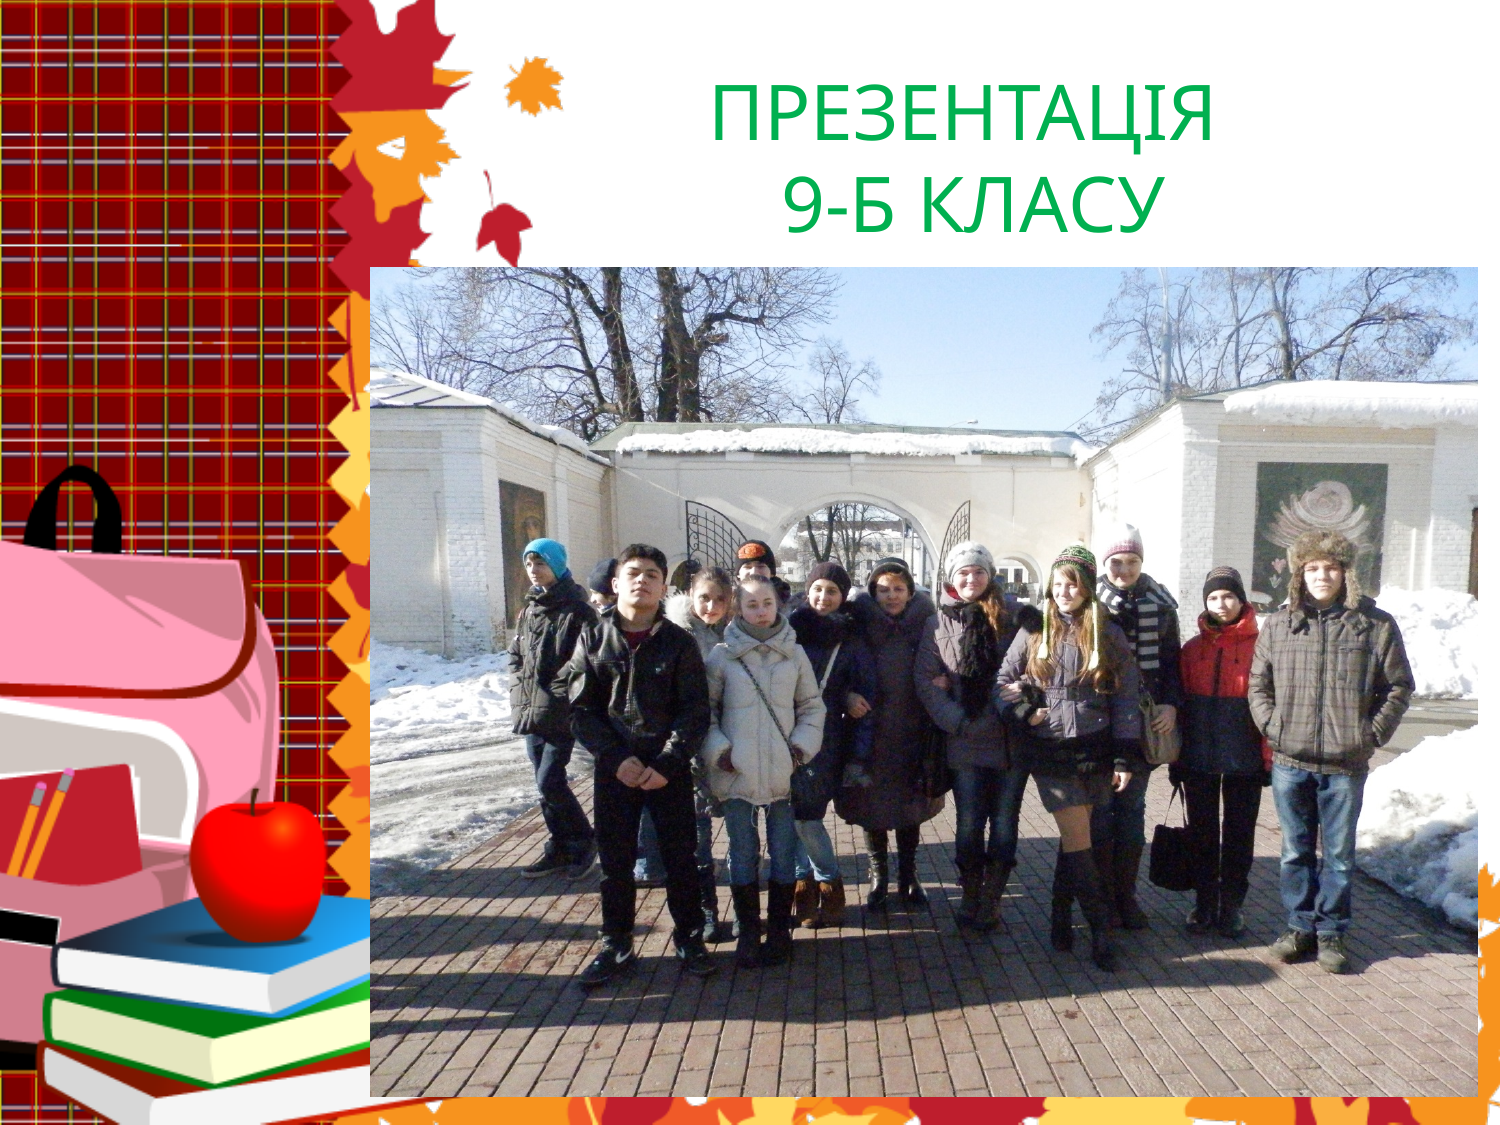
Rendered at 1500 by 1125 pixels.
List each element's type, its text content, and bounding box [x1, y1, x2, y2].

title ПРЕЗЕНТАЦІЯ 9-Б КЛАСУ [513, 54, 1433, 257]
picture [0, 0, 1500, 1125]
